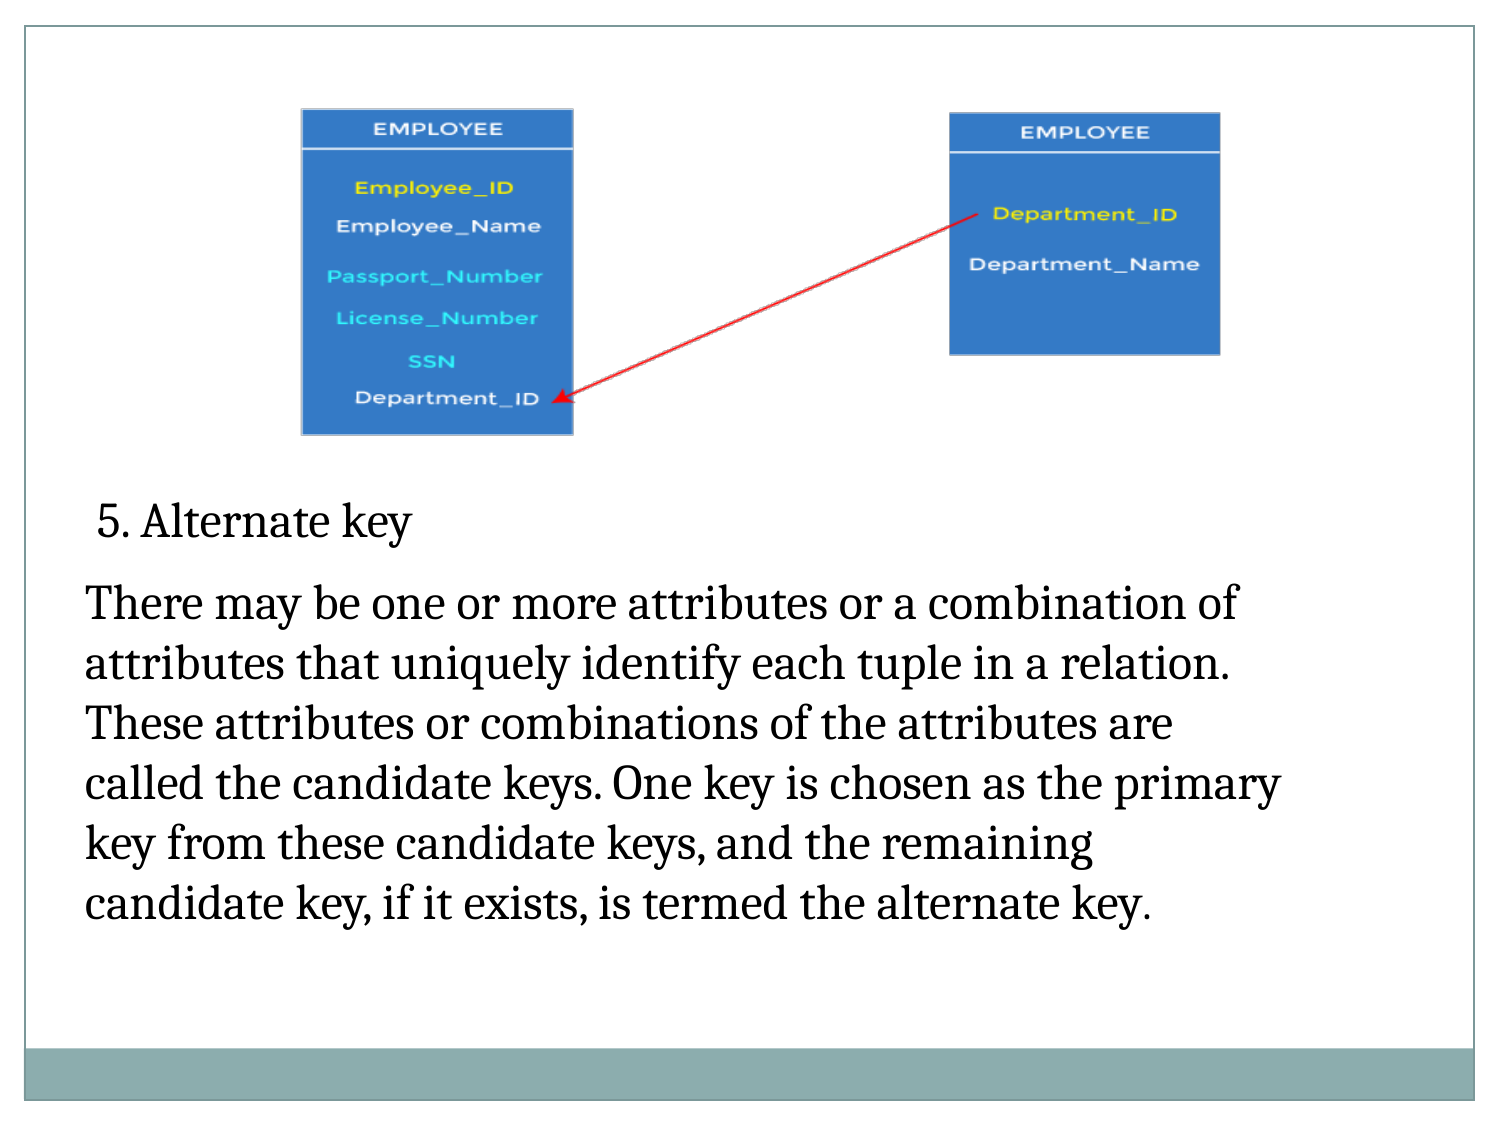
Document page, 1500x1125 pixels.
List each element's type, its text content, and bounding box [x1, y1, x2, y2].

picture [245, 70, 1255, 458]
text_box There may be one or more attributes or a combination of attributes that uniquely identify each tuple in a relation. These attributes or combinations of the attributes are called the candidate keys. One key is chosen as the primary key from these candidate keys, and the remaining candidate key, if it exists, is termed the alternate key. [70, 562, 1313, 938]
text_box 5. Alternate key [82, 480, 897, 556]
